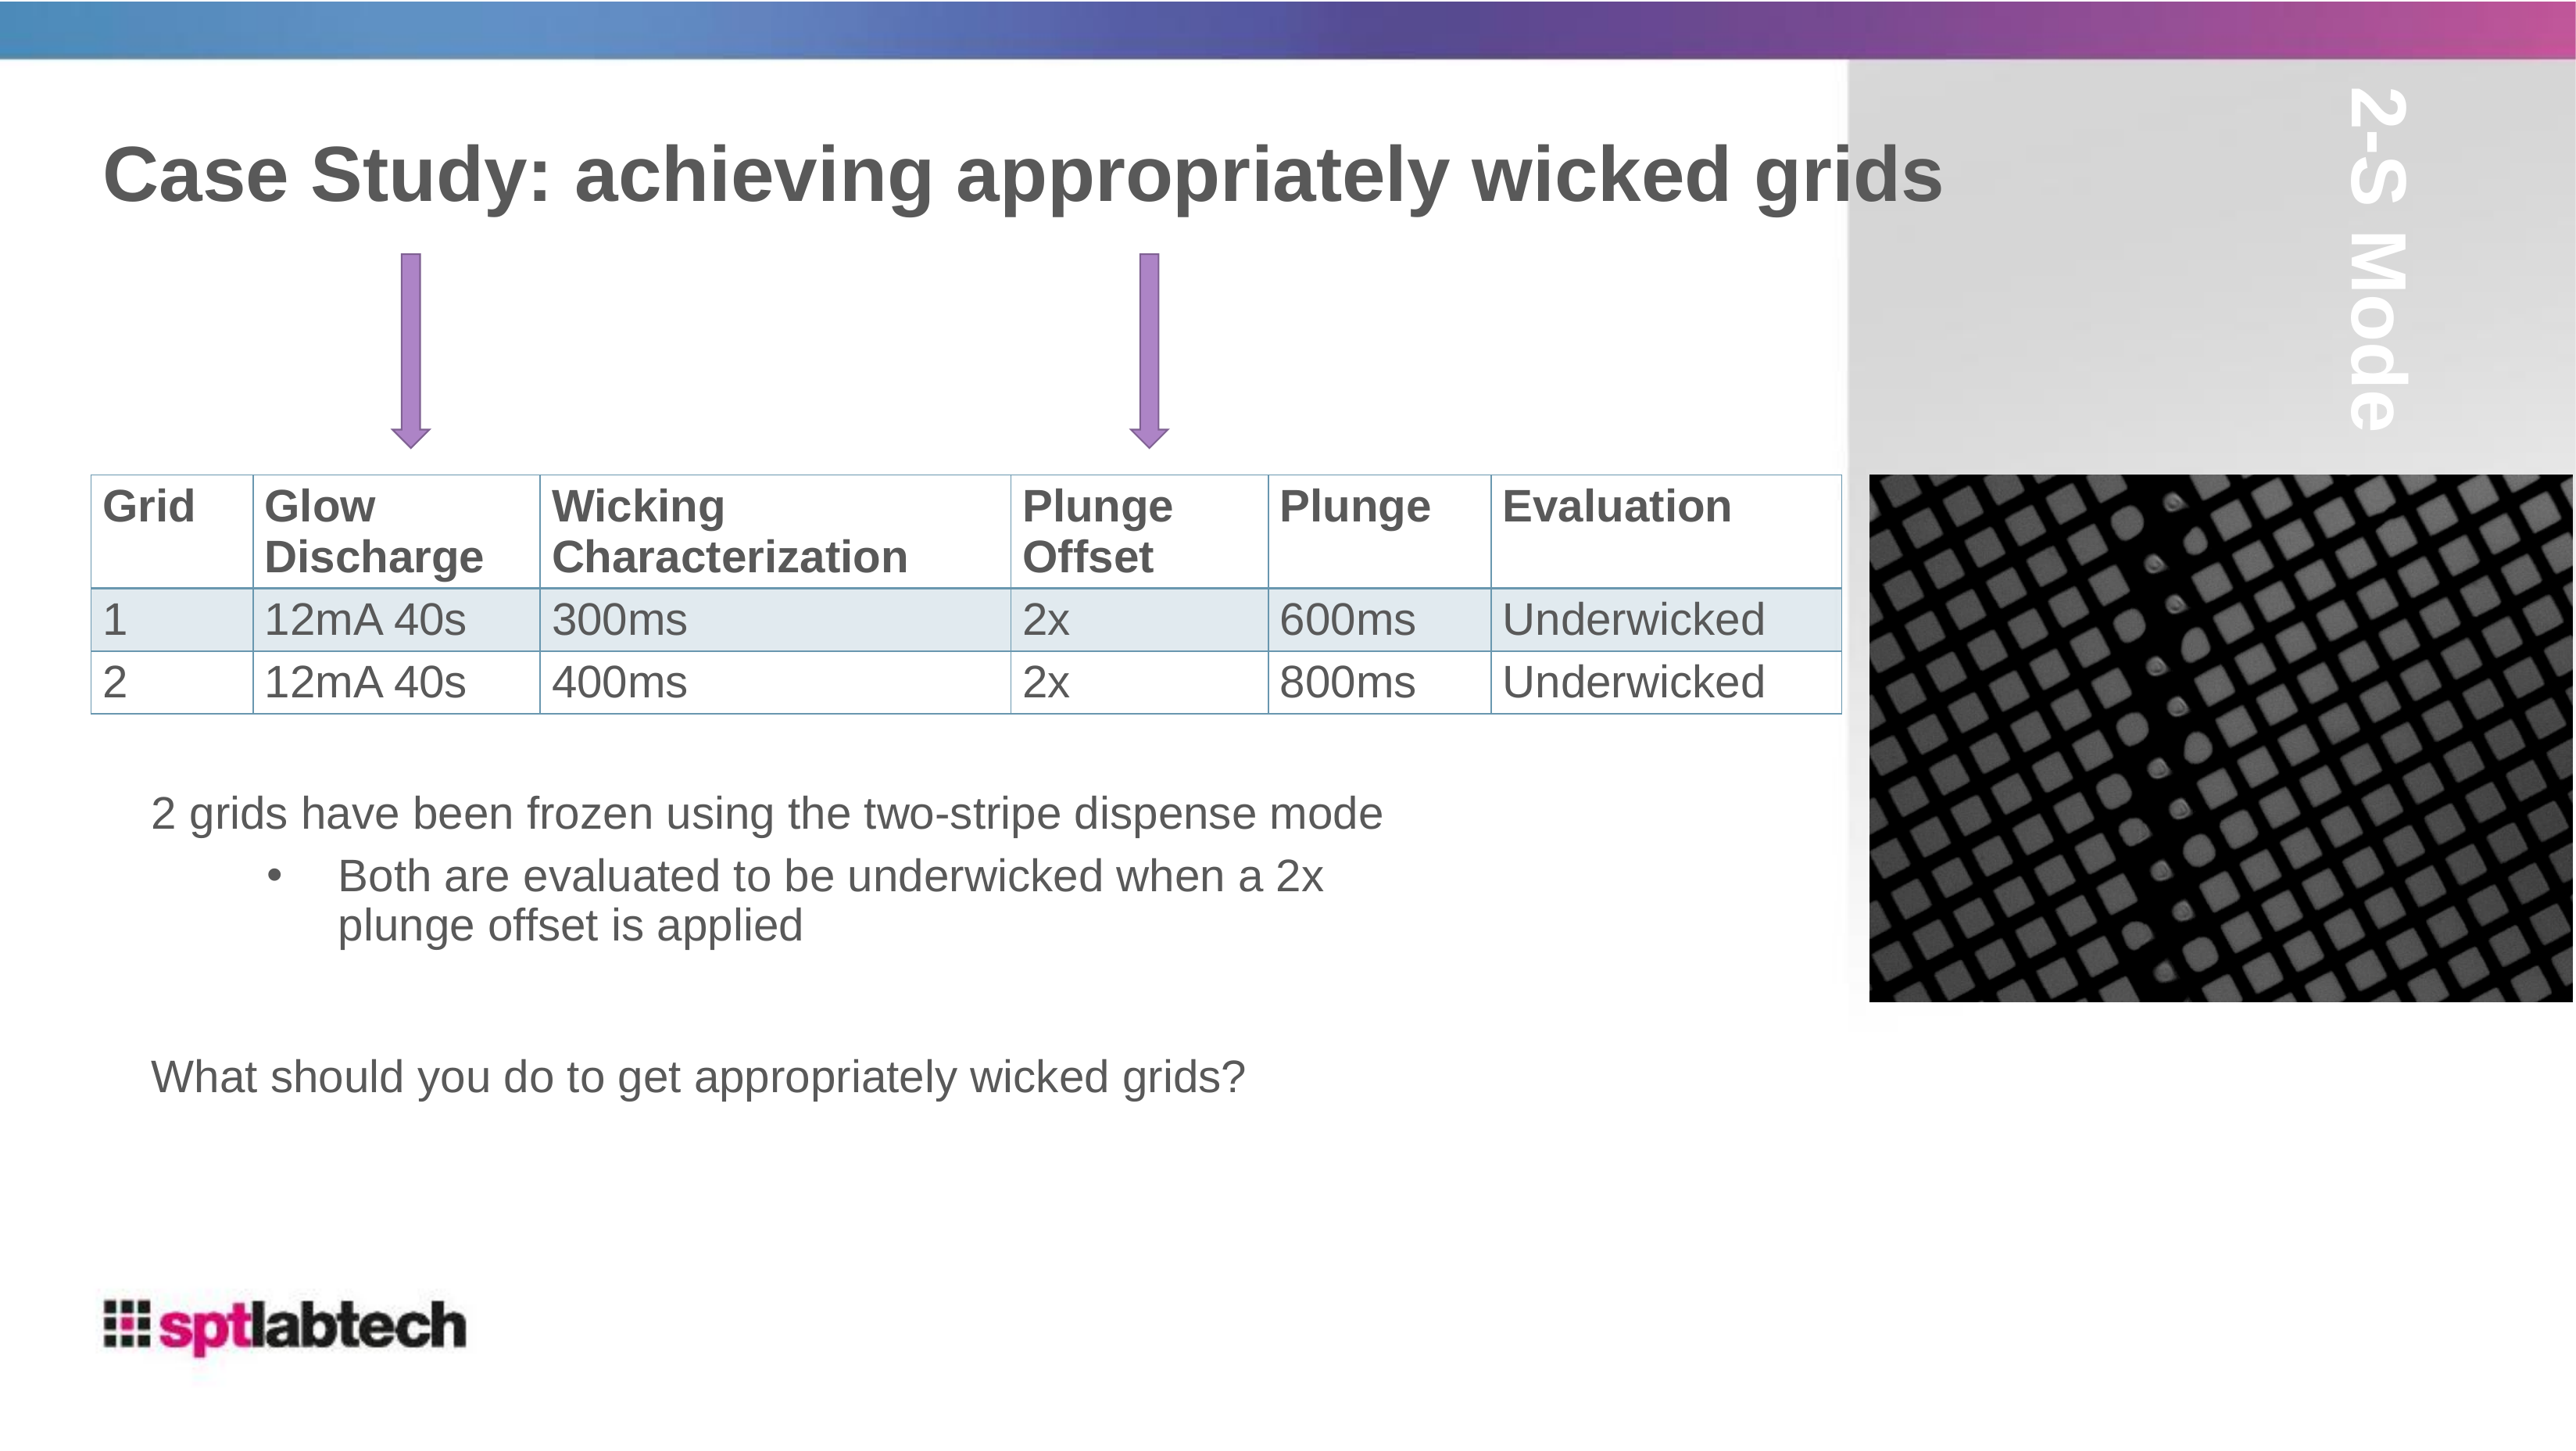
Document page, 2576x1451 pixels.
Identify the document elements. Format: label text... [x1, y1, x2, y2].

table_header Evaluation [1492, 475, 1841, 587]
table_header Wicking Characterization [541, 475, 1011, 587]
table_cell Underwicked [1492, 652, 1841, 713]
table_header Plunge Offset [1011, 475, 1268, 587]
table_cell 400ms [541, 652, 1011, 713]
title Case Study: achieving appropriately wicked grids [91, 94, 1980, 224]
text_box [1129, 253, 1170, 450]
picture [0, 2, 2576, 1451]
table_cell 300ms [541, 589, 1011, 650]
table_cell 1 [91, 589, 252, 650]
table_cell 800ms [1269, 652, 1490, 713]
table_cell 12mA 40s [254, 652, 539, 713]
table_header Glow Discharge [254, 475, 539, 587]
table_cell 12mA 40s [254, 589, 539, 650]
table_cell Underwicked [1492, 589, 1841, 650]
table_cell 2x [1011, 589, 1268, 650]
table_header Grid [91, 475, 252, 587]
list 2 grids have been frozen using the two-stripe dispense mode Both are evaluated to be underwicked when a 2x plunge offset is applied What should you do to get appropriately wicked grids? [128, 778, 1454, 1141]
table_header Plunge [1269, 475, 1490, 587]
text_box 2-S Mode [2331, 73, 2459, 471]
table_cell 2 [91, 652, 252, 713]
table_cell 2x [1011, 652, 1268, 713]
table_cell 600ms [1269, 589, 1490, 650]
text_box [390, 253, 431, 450]
